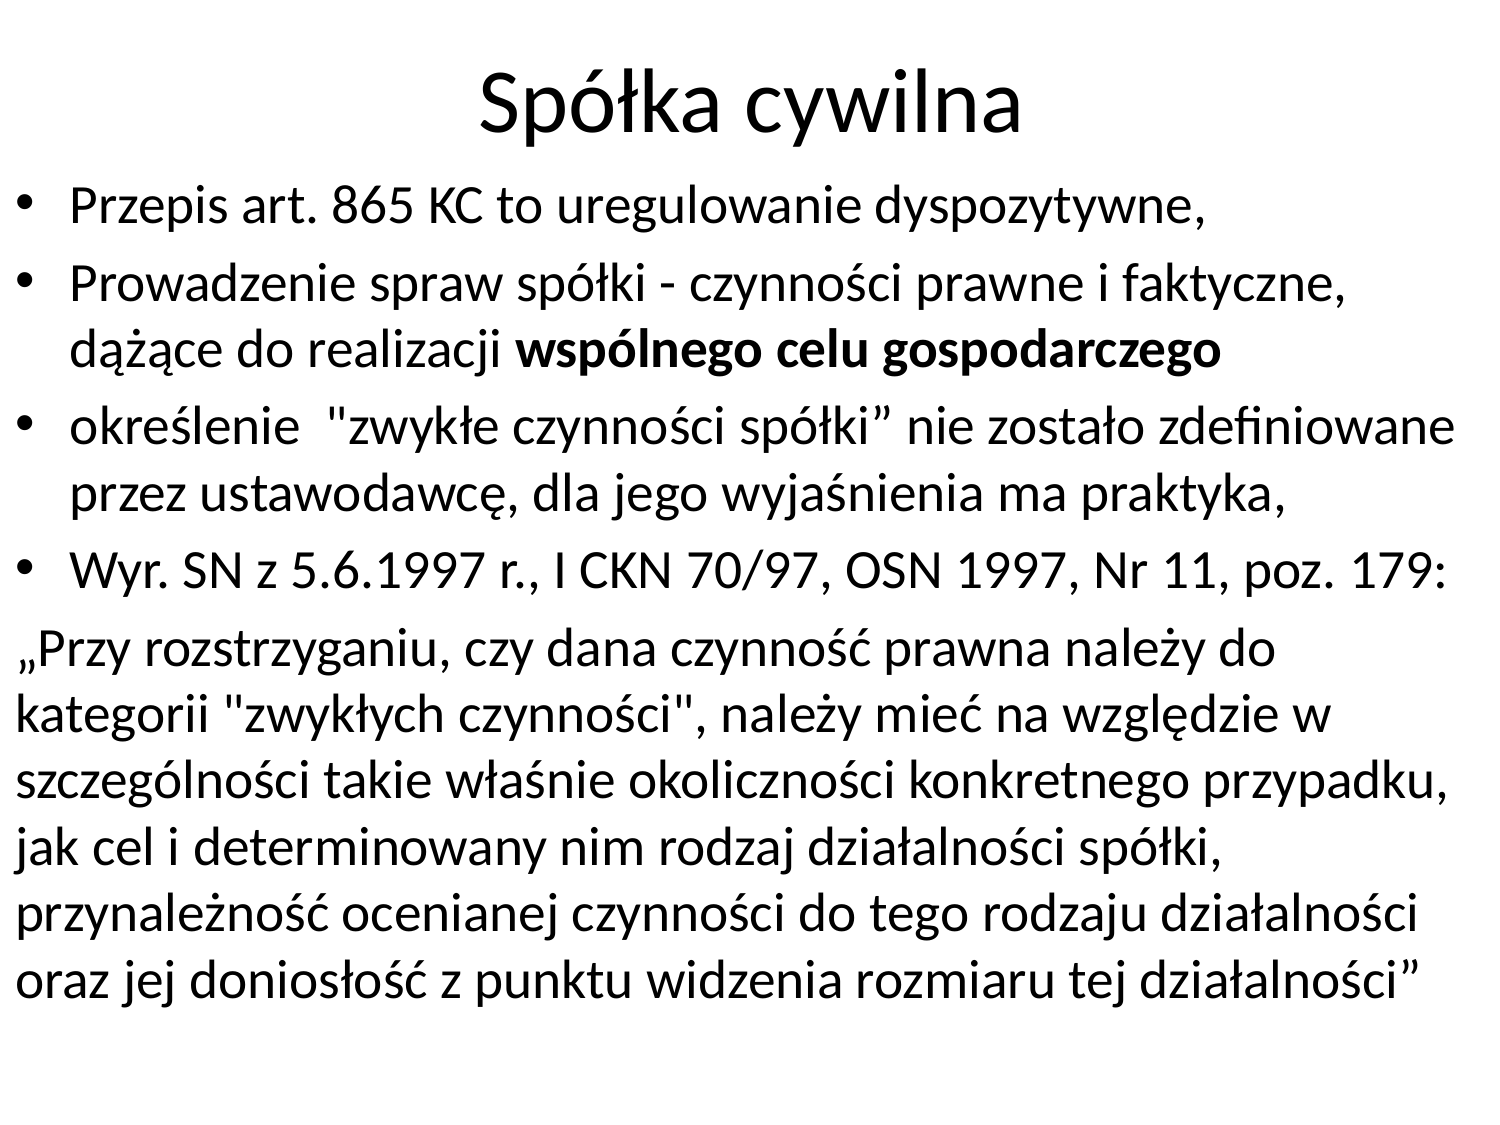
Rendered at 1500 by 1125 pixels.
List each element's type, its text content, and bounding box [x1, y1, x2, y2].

list Przepis art. 865 KC to uregulowanie dyspozytywne, Prowadzenie spraw spółki - czynności prawne i faktyczne, dążące do realizacji wspólnego celu gospodarczego określenie "zwykłe czynności spółki” nie zostało zdefiniowane przez ustawodawcę, dla jego wyjaśnienia ma praktyka, Wyr. SN z 5.6.1997 r., I CKN 70/97, OSN 1997, Nr 11, poz. 179: „Przy rozstrzyganiu, czy dana czynność prawna należy do kategorii "zwykłych czynności", należy mieć na względzie w szczególności takie właśnie okoliczności konkretnego przypadku, jak cel i determinowany nim rodzaj działalności spółki, przynależność ocenianej czynności do tego rodzaju działalności oraz jej doniosłość z punktu widzenia rozmiaru tej działalności” [0, 160, 1474, 1093]
title Spółka cywilna [76, 1, 1427, 160]
